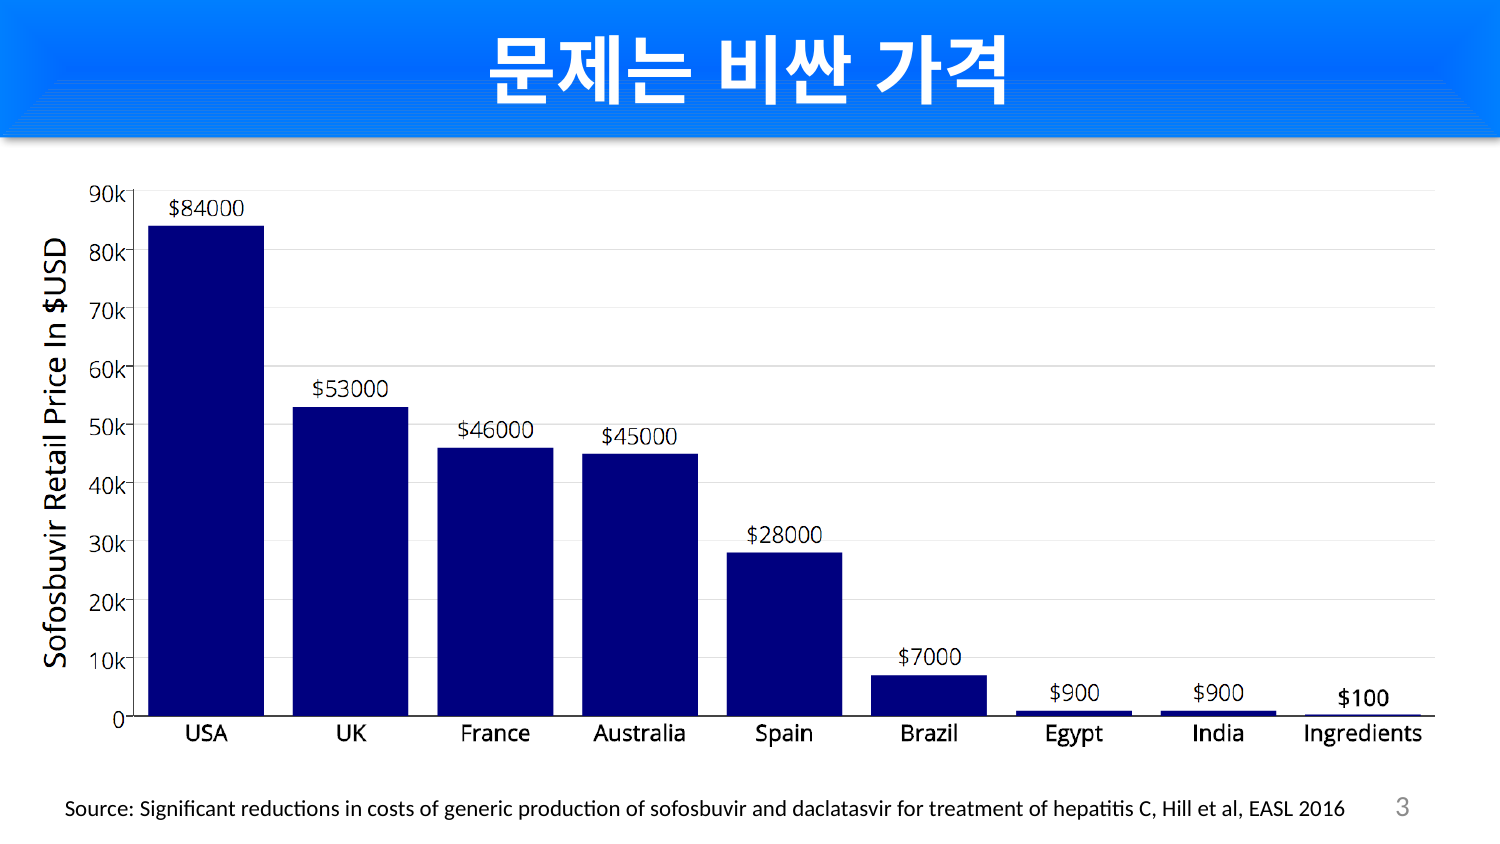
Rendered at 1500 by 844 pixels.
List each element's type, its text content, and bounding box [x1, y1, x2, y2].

title 문제는 비싼 가격 [0, 0, 1500, 138]
slide_number 3 [1074, 782, 1425, 827]
picture [0, 159, 1500, 769]
text_box Source: Significant reductions in costs of generic production of sofosbuvir and daclatasvir for treatment of hepatitis C, Hill et al, EASL 2016 [50, 785, 1480, 828]
